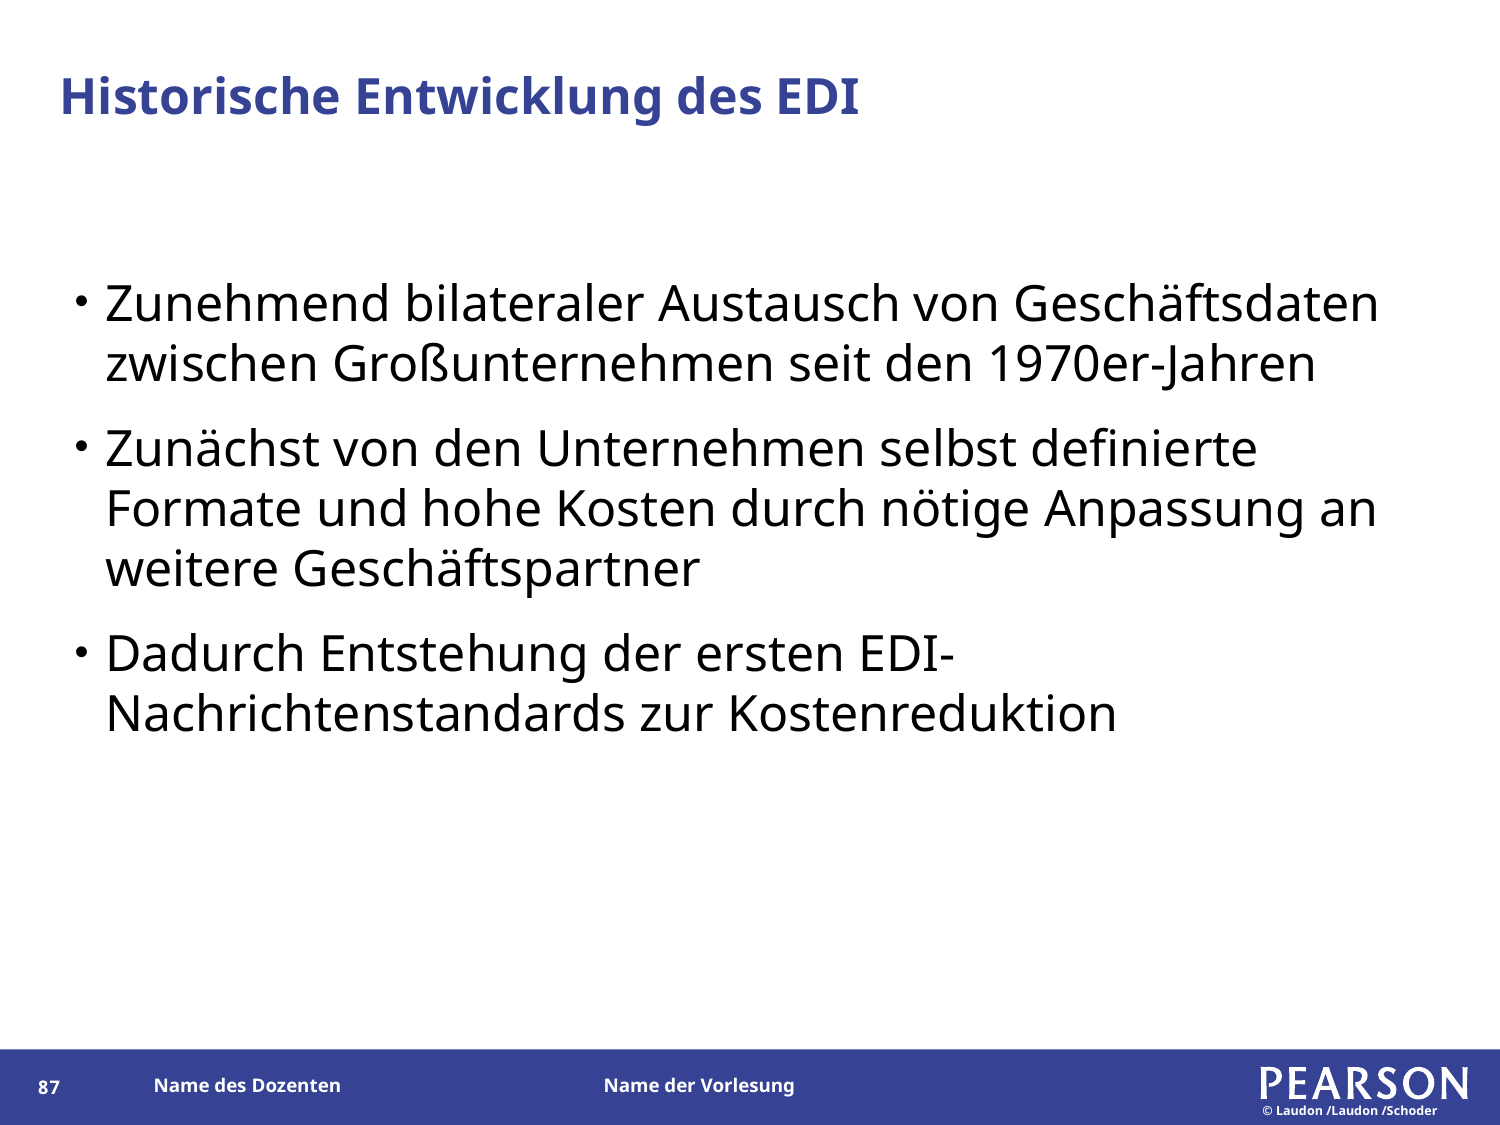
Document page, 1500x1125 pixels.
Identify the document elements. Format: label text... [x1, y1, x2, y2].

title Historische Entwicklung des EDI [59, 64, 1410, 213]
slide_number 86 [22, 1067, 136, 1098]
list Zunehmend bilateraler Austausch von Geschäftsdaten zwischen Großunternehmen seit den 1970er-Jahren Zunächst von den Unternehmen selbst definierte Formate und hohe Kosten durch nötige Anpassung an weitere Geschäftspartner Dadurch Entstehung der ersten EDI-Nachrichtenstandards zur Kostenreduktion [59, 263, 1410, 1017]
